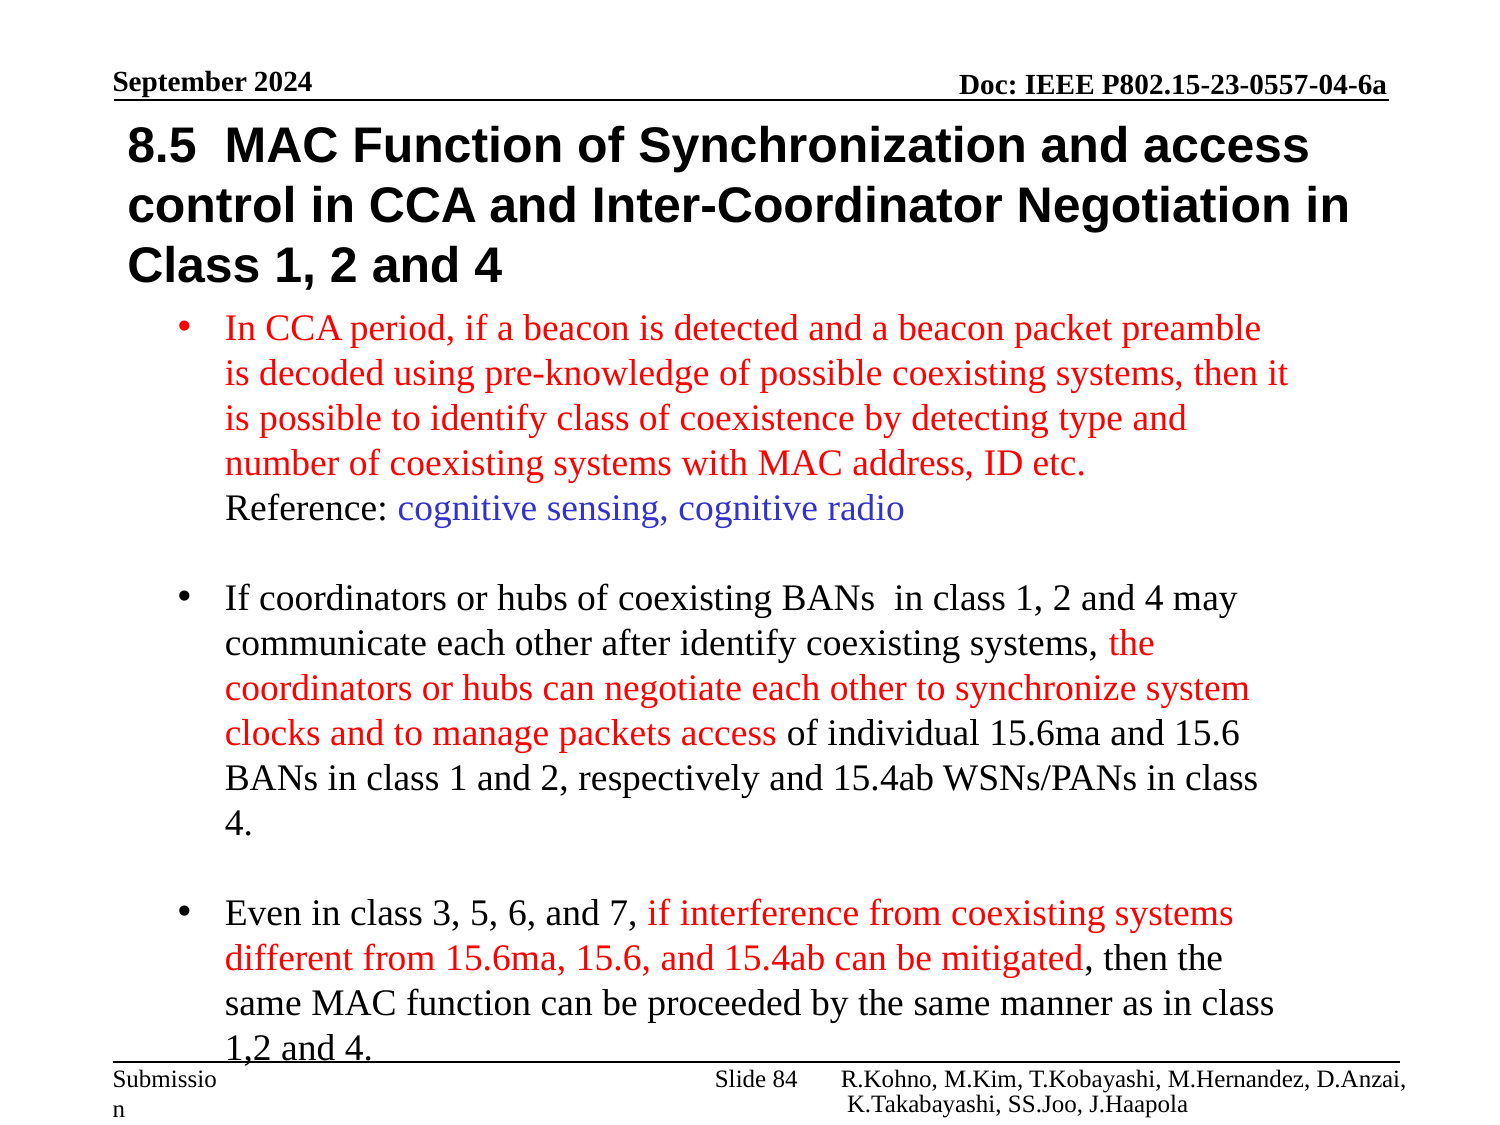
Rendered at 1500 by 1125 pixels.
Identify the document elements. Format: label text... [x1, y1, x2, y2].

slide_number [112, 62, 375, 98]
text_box In CCA period, if a beacon is detected and a beacon packet preamble is decoded using pre-knowledge of possible coexisting systems, then it is possible to identify class of coexistence by detecting type and number of coexisting systems with MAC address, ID etc. Reference: cognitive sensing, cognitive radio If coordinators or hubs of coexisting BANs in class 1, 2 and 4 may communicate each other after identify coexisting systems, the coordinators or hubs can negotiate each other to synchronize system clocks and to manage packets access of individual 15.6ma and 15.6 BANs in class 1 and 2, respectively and 15.4ab WSNs/PANs in class 4. Even in class 3, 5, 6, and 7, if interference from coexisting systems different from 15.6ma, 15.6, and 15.4ab can be mitigated, then the same MAC function can be proceeded by the same manner as in class 1,2 and 4. [163, 295, 1309, 1076]
slide_number Slide 84 [712, 1076, 801, 1093]
footer R.Kohno, M.Kim, T.Kobayashi, M.Hernandez, D.Anzai, K.Takabayashi, SS.Joo, J.Haapola [840, 1062, 1413, 1093]
text_box 8.5 MAC Function of Synchronization and access control in CCA and Inter-Coordinator Negotiation in Class 1, 2 and 4 [112, 104, 1388, 225]
